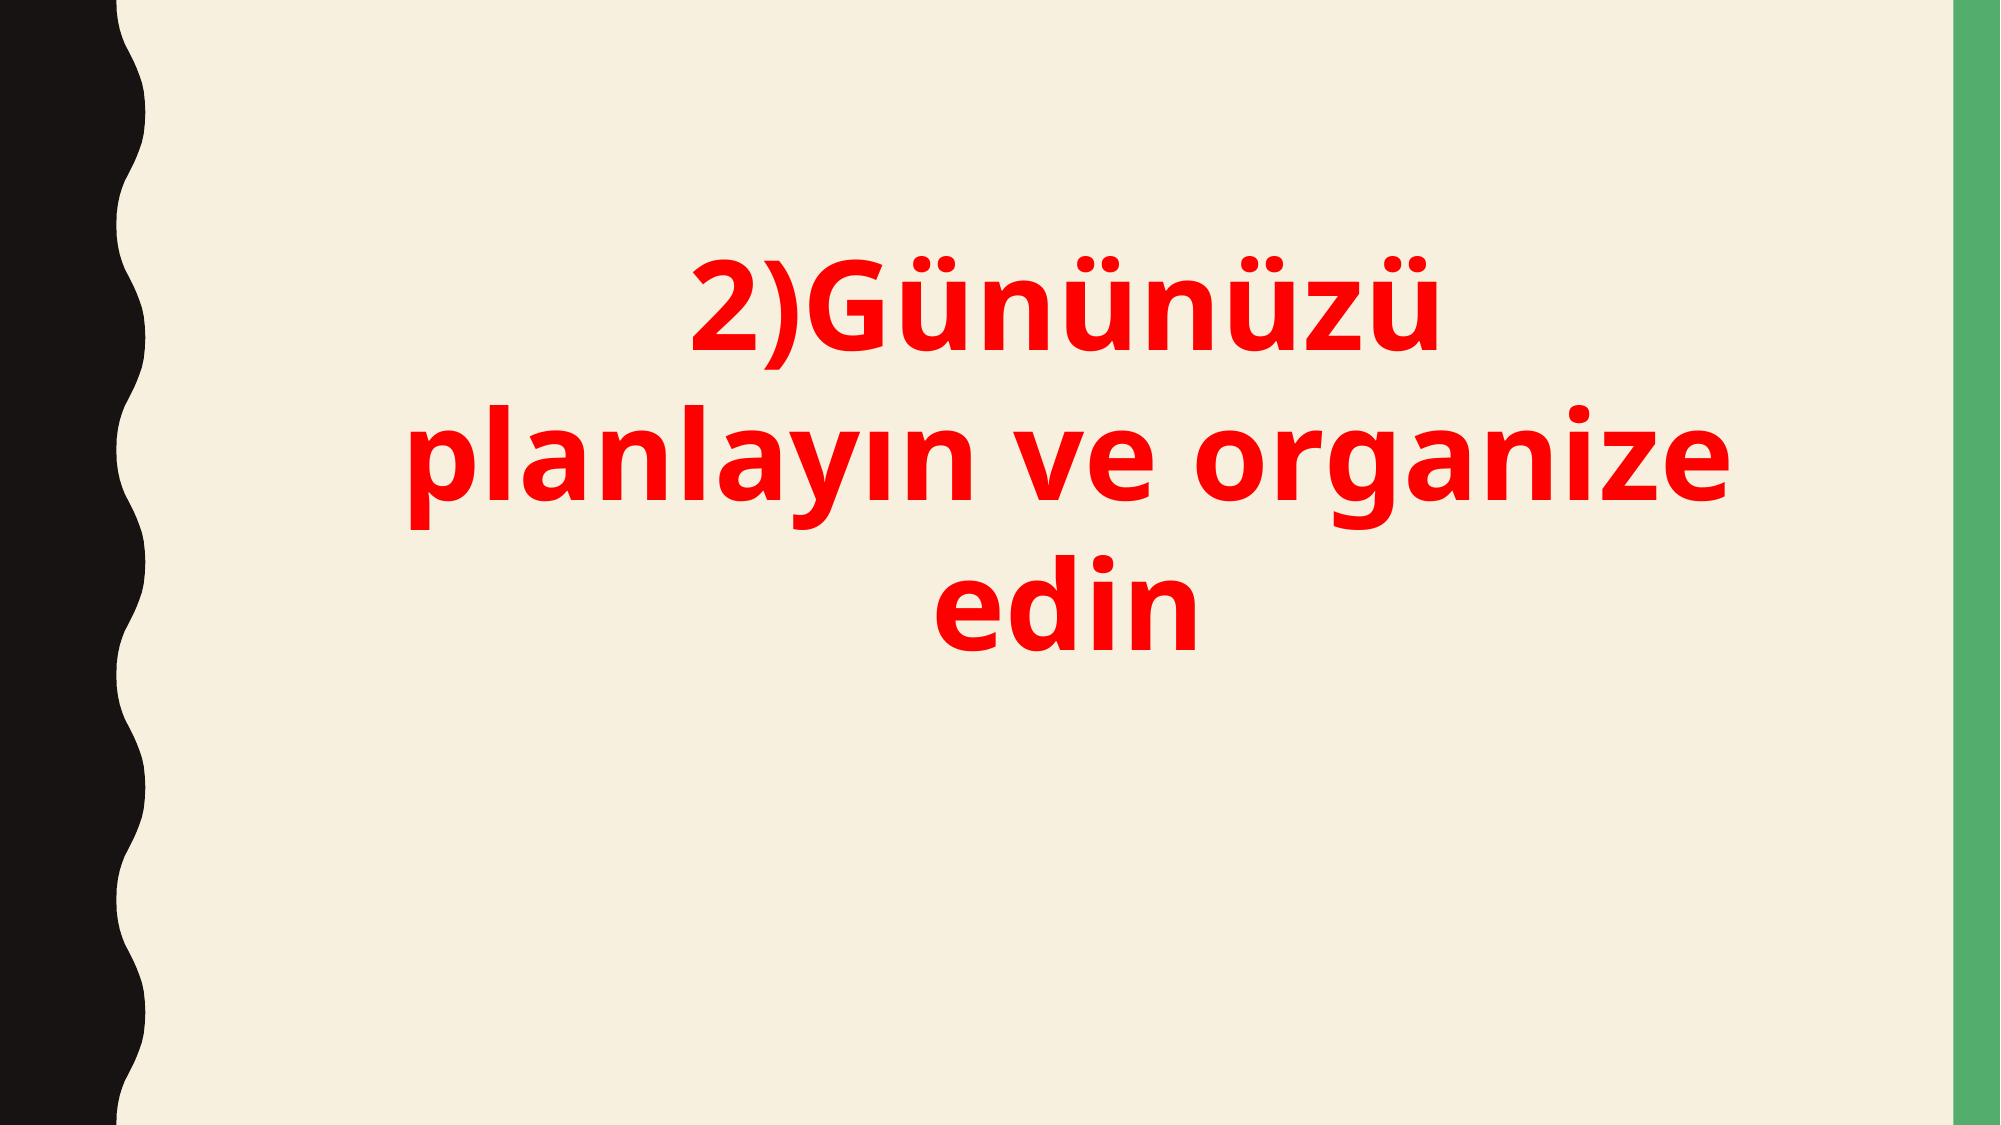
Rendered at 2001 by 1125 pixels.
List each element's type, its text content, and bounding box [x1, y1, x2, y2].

text_box 2)Gününüzü planlayın ve organize edin [375, 218, 1762, 684]
